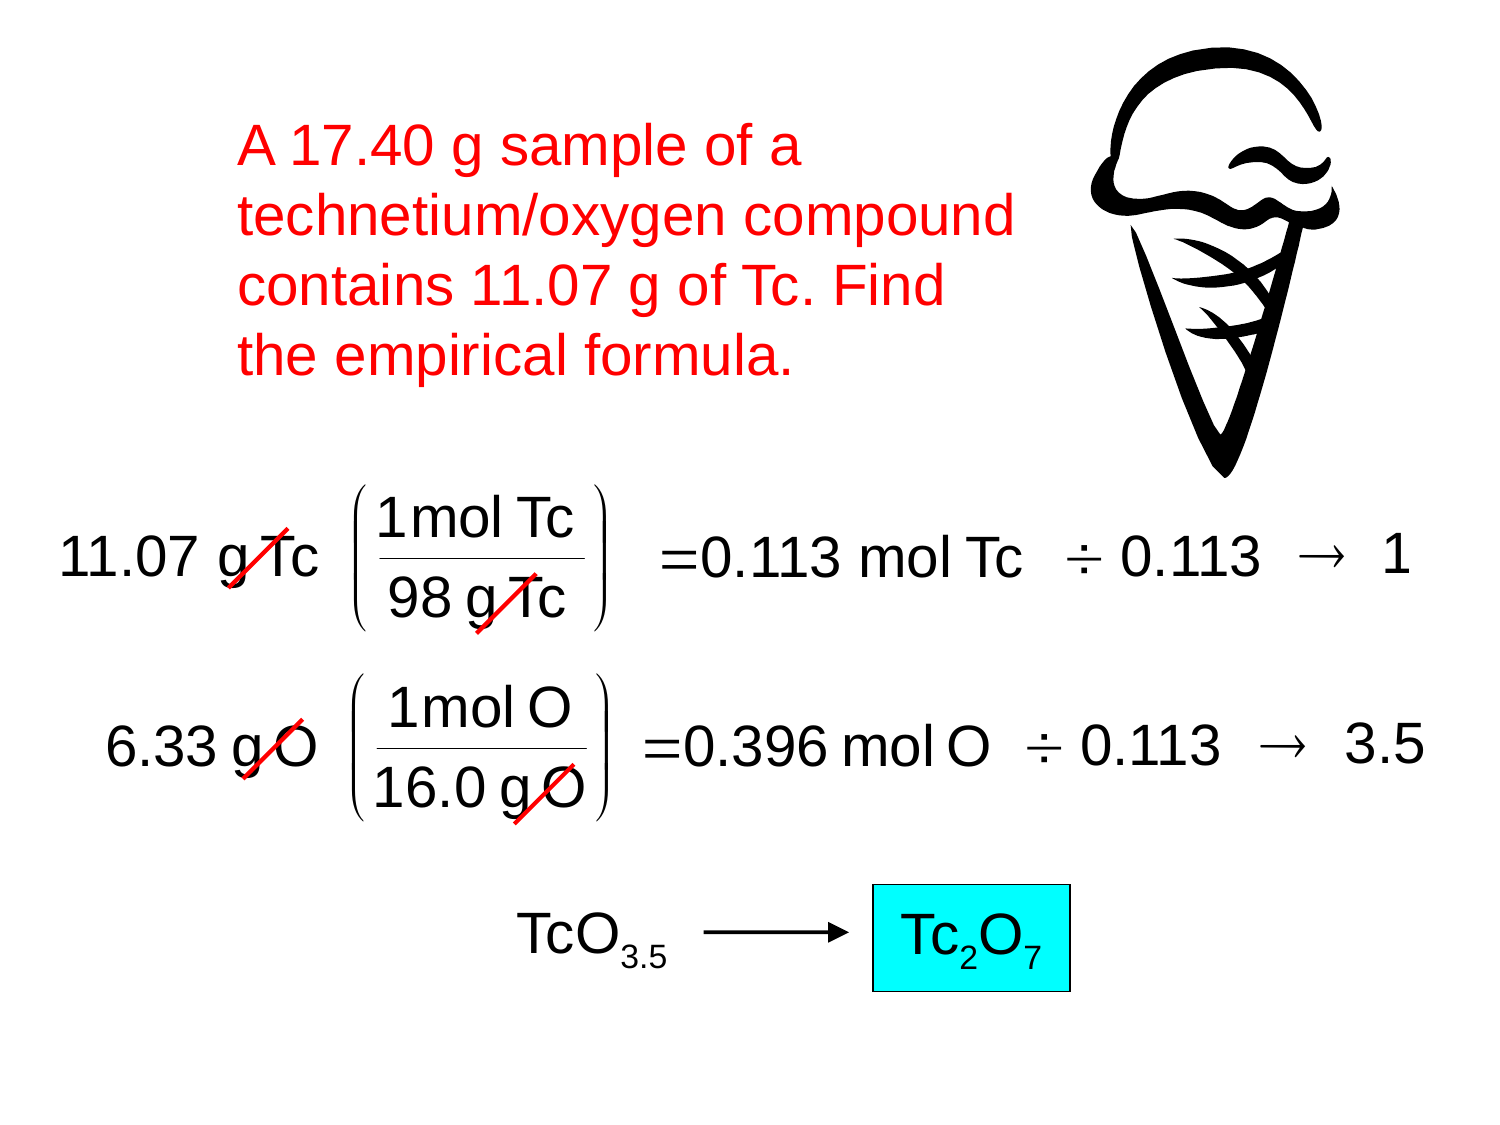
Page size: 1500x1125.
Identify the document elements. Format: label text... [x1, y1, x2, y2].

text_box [635, 718, 995, 774]
text_box A 17.40 g sample of a technetium/oxygen compound contains 11.07 g of Tc. Find the empirical formula. [222, 99, 1042, 395]
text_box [1057, 527, 1271, 583]
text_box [1297, 525, 1409, 581]
text_box [703, 921, 849, 943]
text_box [872, 884, 1071, 992]
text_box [653, 529, 1036, 584]
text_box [345, 668, 619, 828]
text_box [347, 479, 618, 638]
text_box TcO3.5 [501, 888, 699, 983]
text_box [102, 718, 322, 786]
text_box Tc2O7 [886, 889, 1074, 984]
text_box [1257, 715, 1430, 770]
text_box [1017, 717, 1231, 773]
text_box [60, 528, 332, 596]
picture [1102, 43, 1363, 476]
